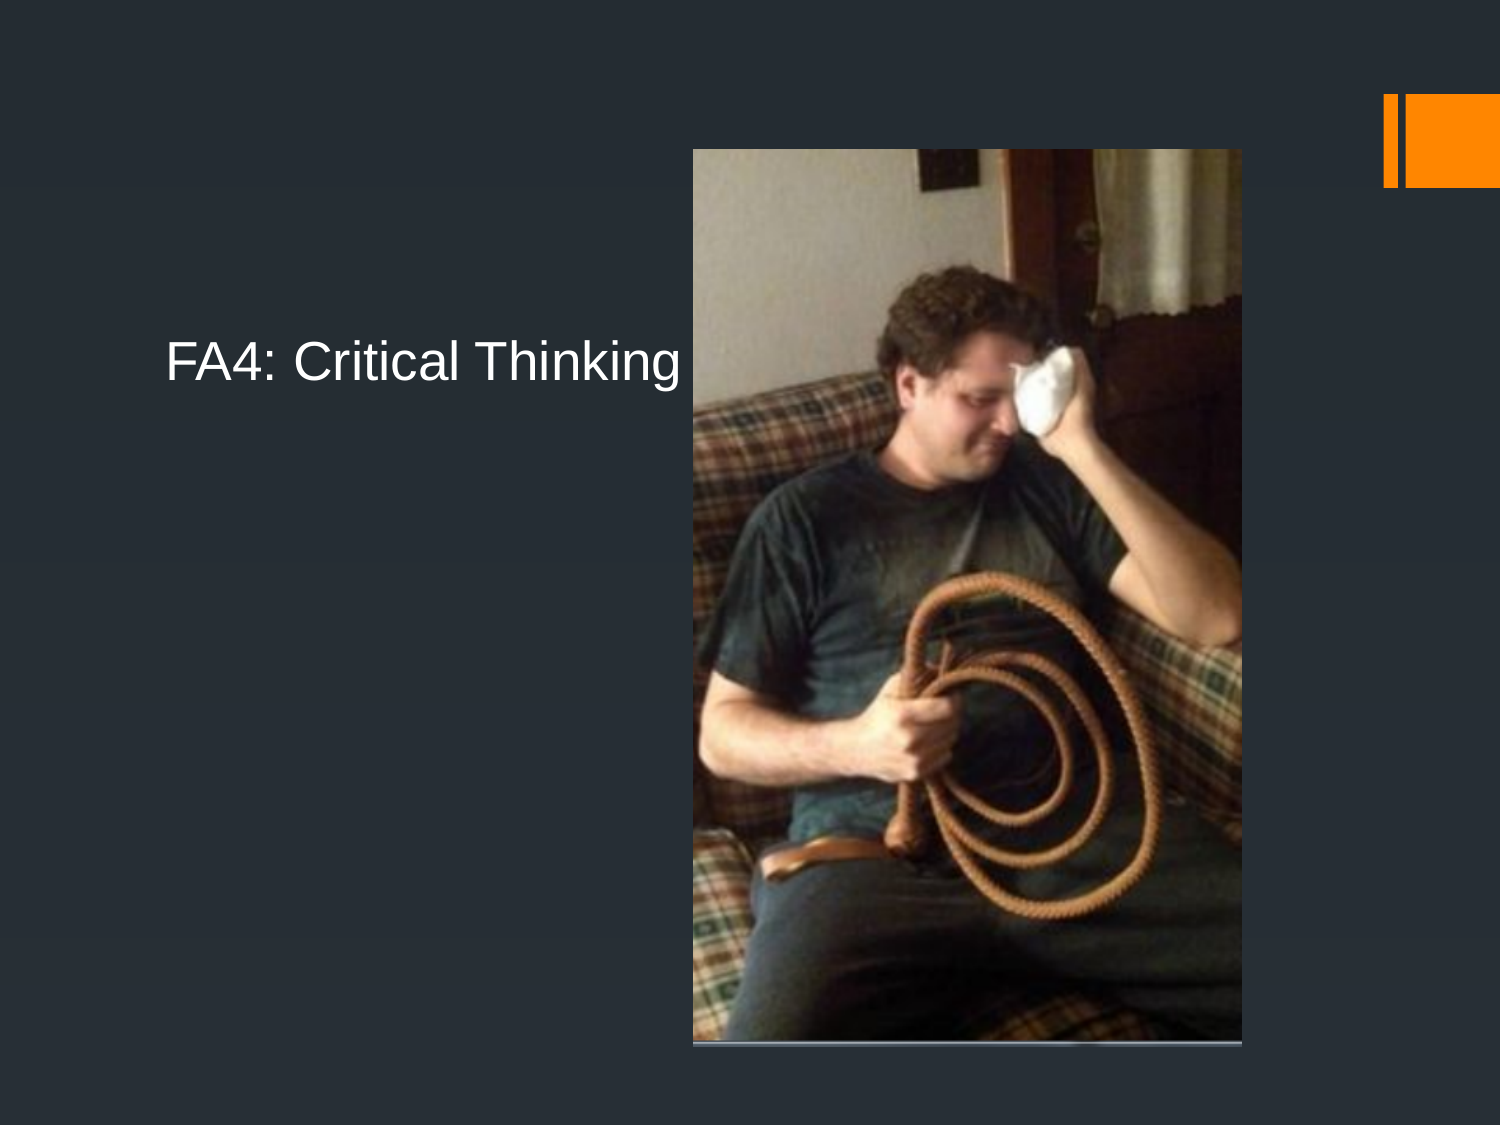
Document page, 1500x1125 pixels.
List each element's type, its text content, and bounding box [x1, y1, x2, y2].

picture [692, 149, 1243, 1048]
title FA4: Critical Thinking [150, 275, 687, 465]
